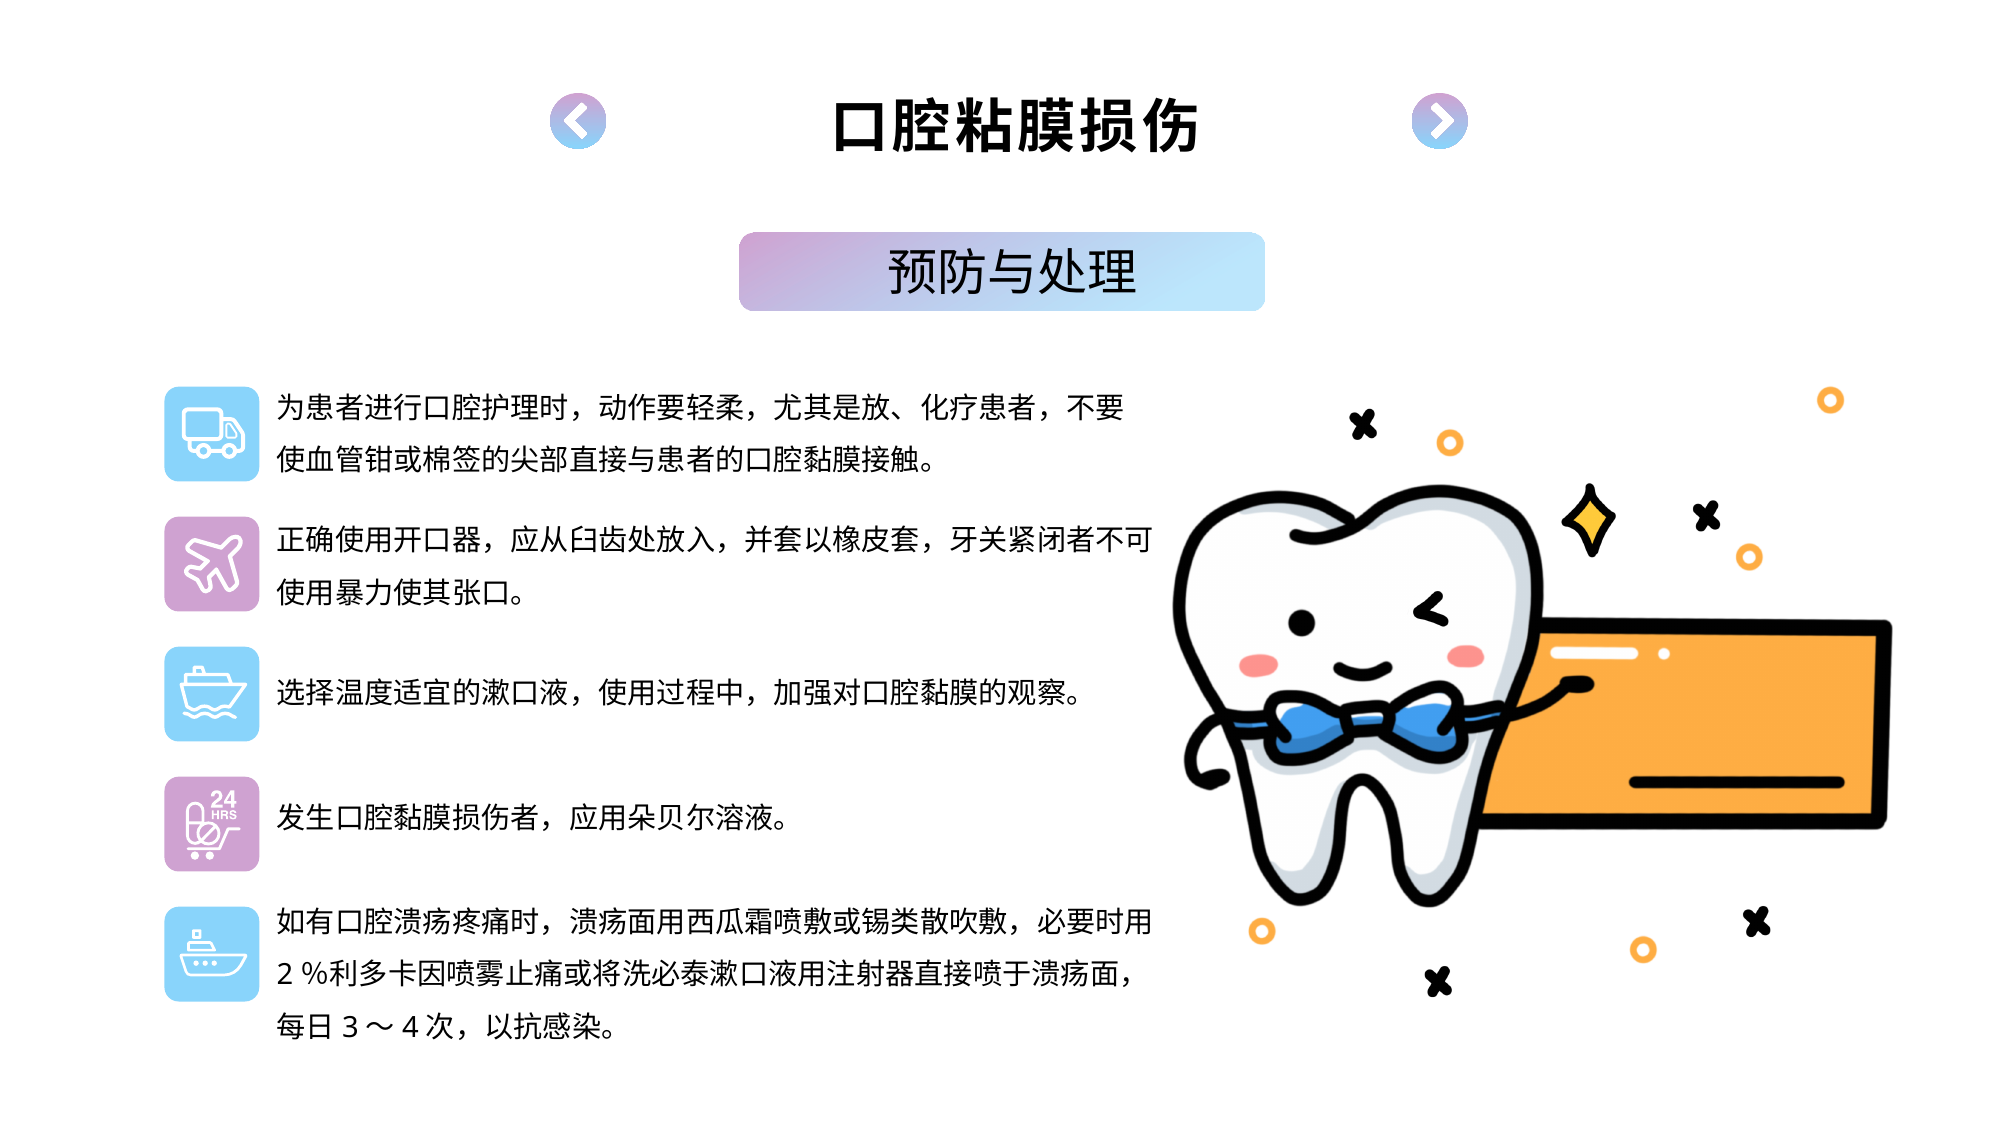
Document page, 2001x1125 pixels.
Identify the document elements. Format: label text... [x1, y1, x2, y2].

text_box [1411, 93, 1468, 149]
title 口腔粘膜损伤 [621, 70, 1406, 178]
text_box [739, 232, 1265, 311]
text_box [550, 93, 607, 149]
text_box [164, 363, 1159, 1002]
picture [1159, 316, 1914, 1072]
